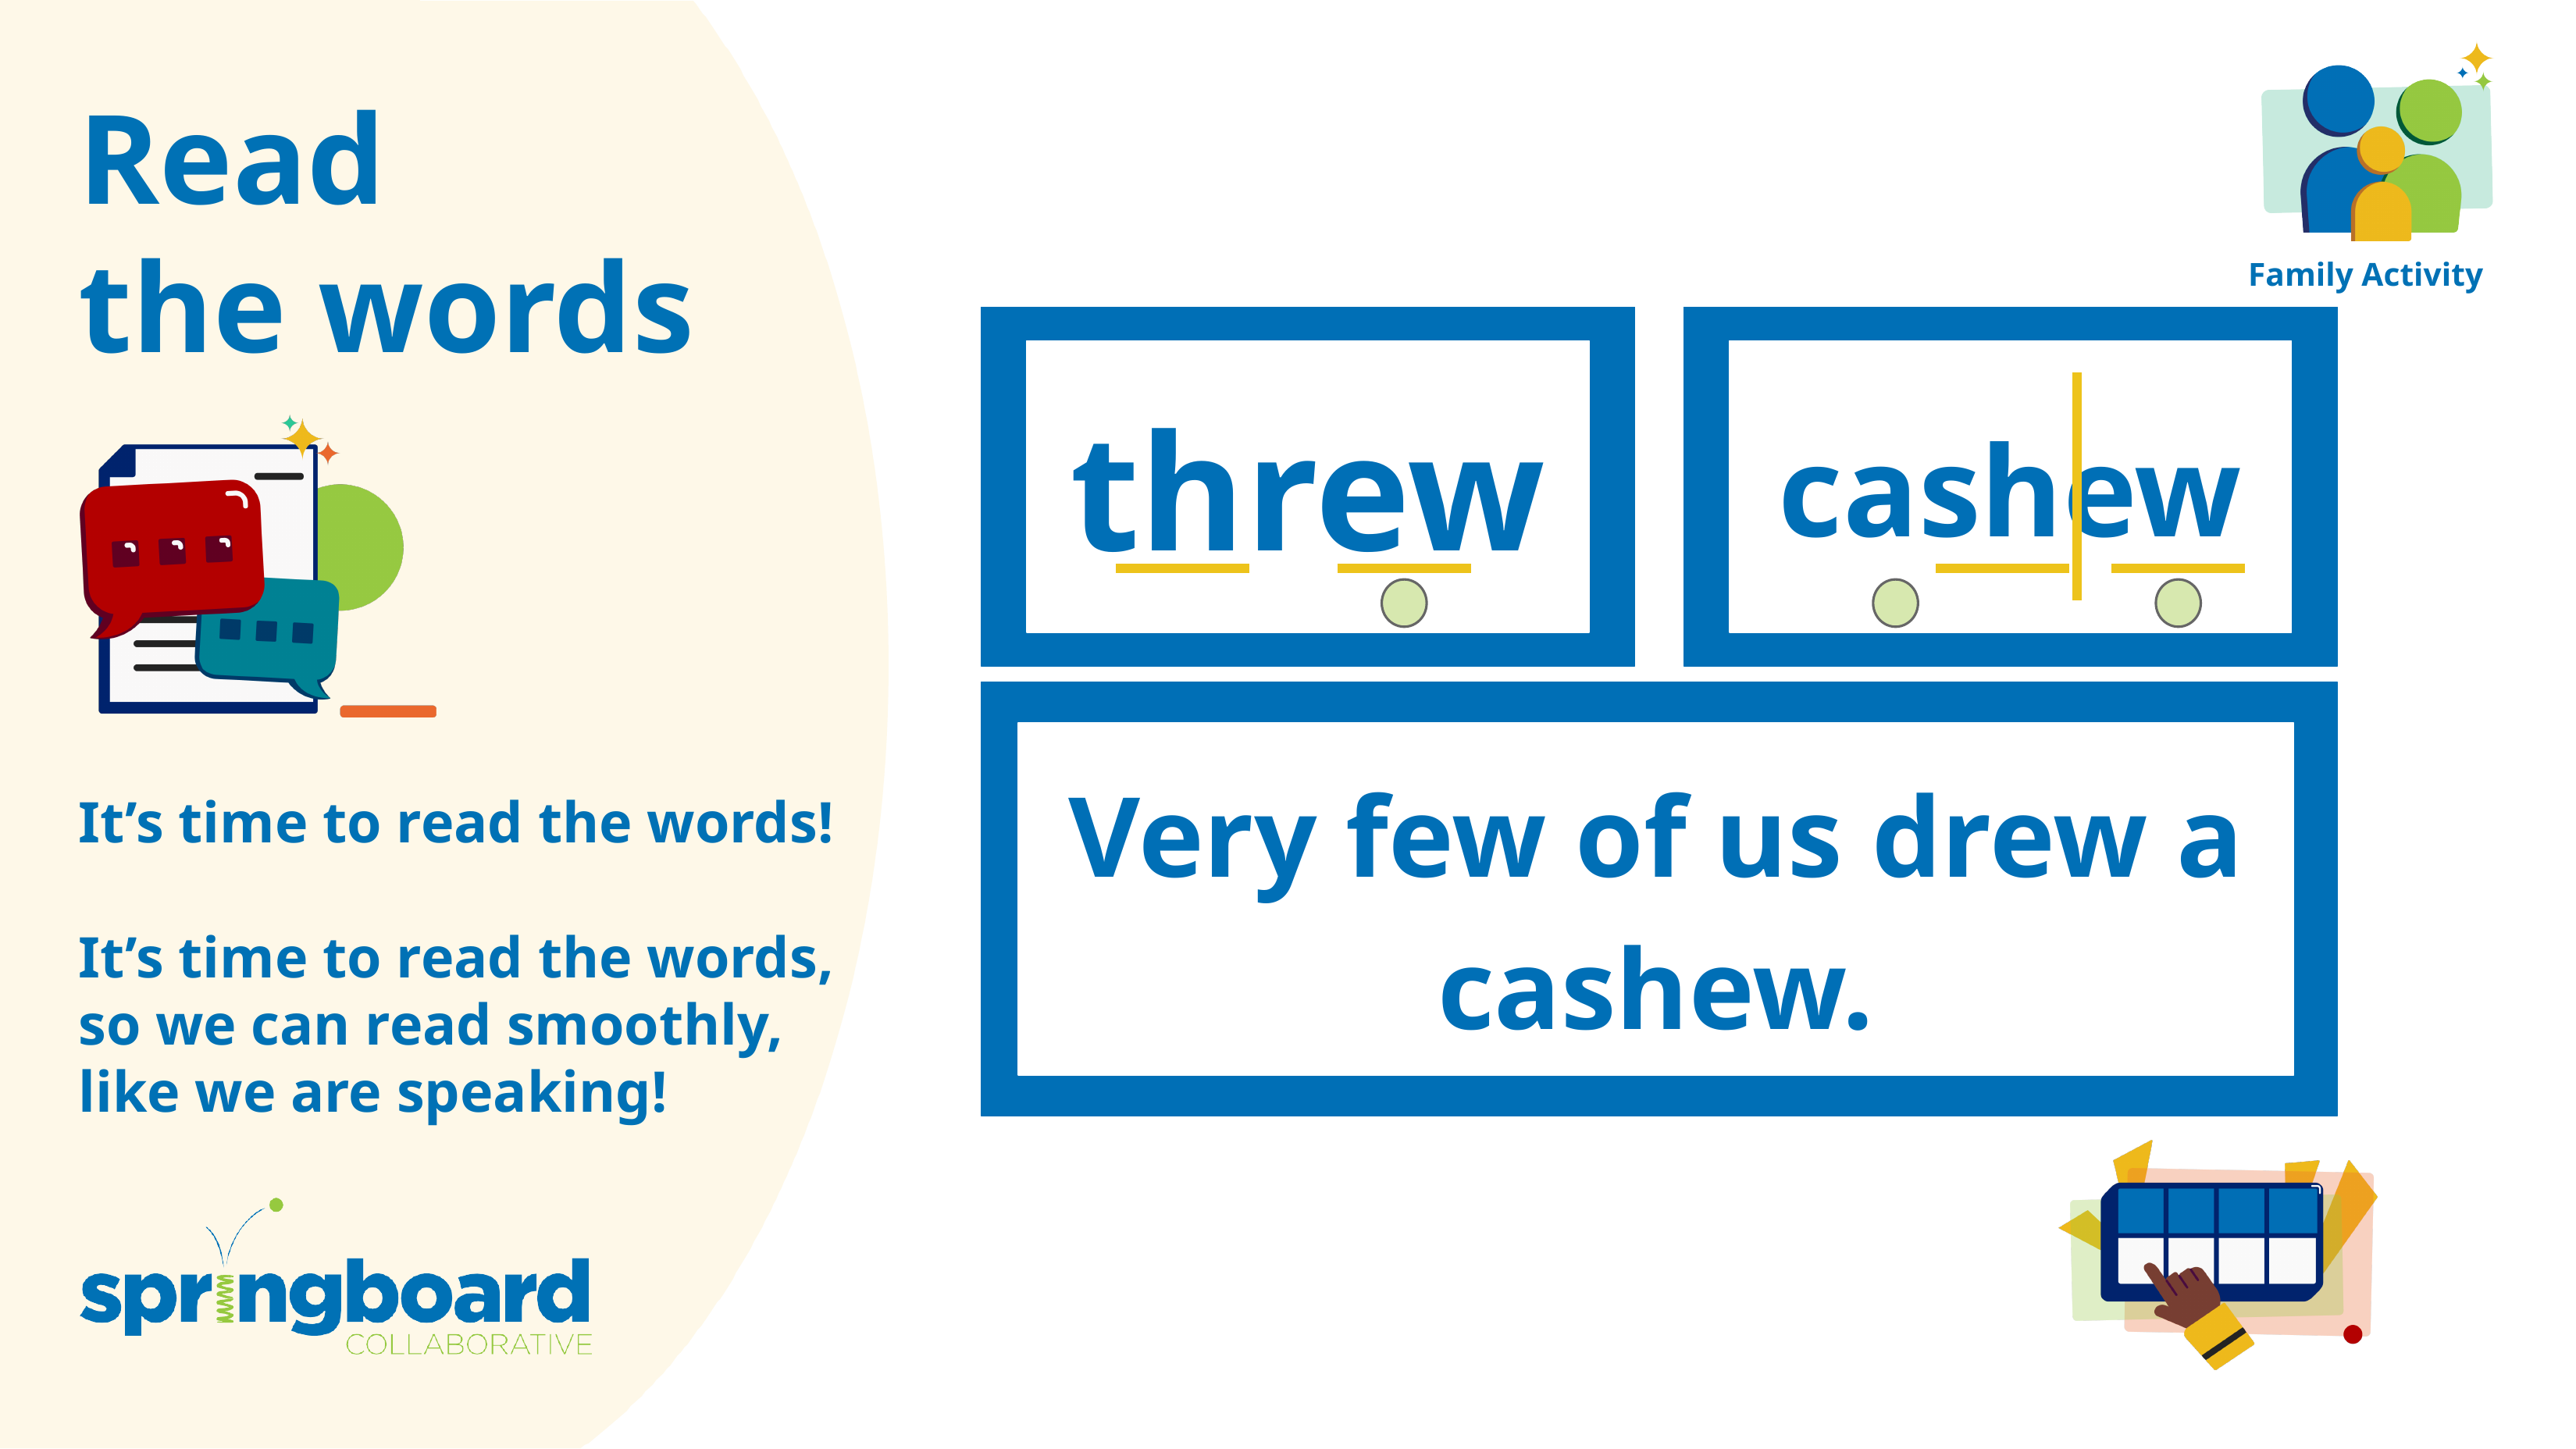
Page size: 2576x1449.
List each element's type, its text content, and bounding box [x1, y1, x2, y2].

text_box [1683, 307, 2338, 667]
list Read the words [78, 80, 814, 467]
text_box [981, 682, 2338, 1116]
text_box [981, 307, 1635, 667]
picture [80, 414, 436, 718]
picture [2261, 40, 2496, 241]
picture [2058, 1139, 2378, 1370]
list It’s time to read the words! It’s time to read the words, so we can read smoothly, like we are speaking! [78, 785, 864, 1449]
text_box Family Activity [2246, 251, 2510, 293]
